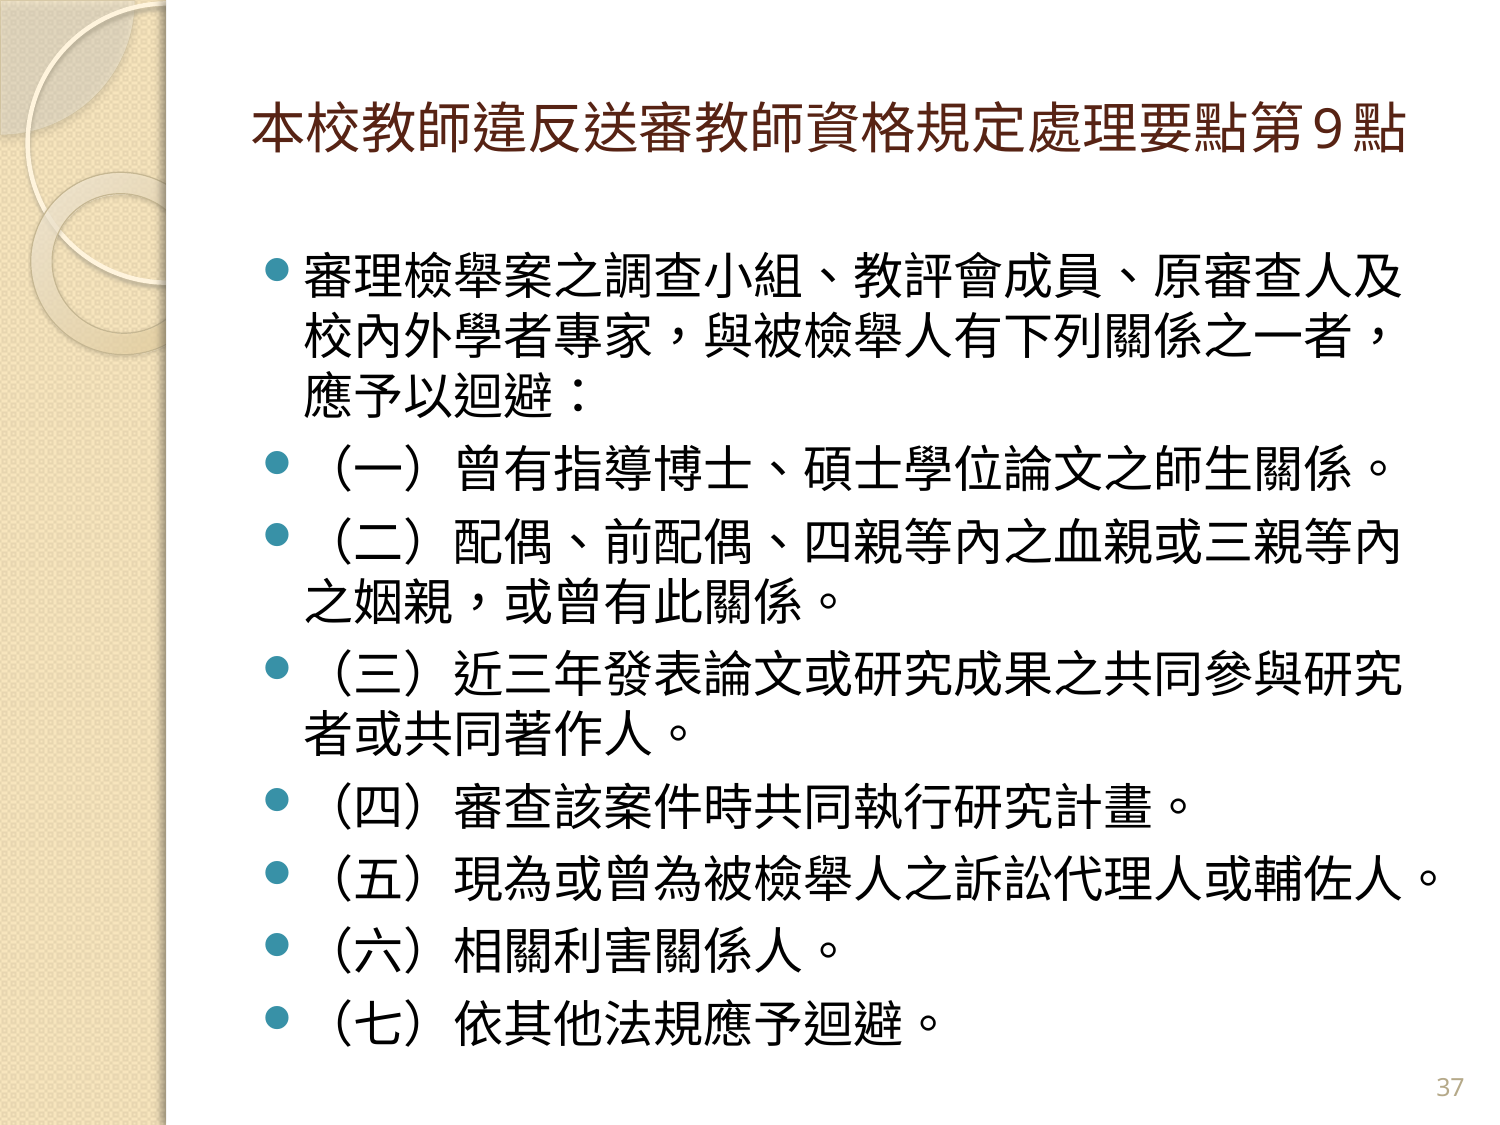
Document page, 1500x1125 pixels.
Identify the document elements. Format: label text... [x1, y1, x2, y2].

slide_number 37 [1413, 1034, 1488, 1113]
title 本校教師違反送審教師資格規定處理要點第9點 [235, 66, 1466, 237]
list 審理檢舉案之調查小組、教評會成員、原審查人及校內外學者專家，與被檢舉人有下列關係之一者，應予以迴避： （一）曾有指導博士、碩士學位論文之師生關係。 （二）配偶、前配偶、四親等內之血親或三親等內之姻親，或曾有此關係。 （三）近三年發表論文或研究成果之共同參與研究者或共同著作人。 （四）審查該案件時共同執行研究計畫。 （五）現為或曾為被檢舉人之訴訟代理人或輔佐人。 （六）相關利害關係人。 （七）依其他法規應予迴避。 [235, 237, 1466, 1094]
